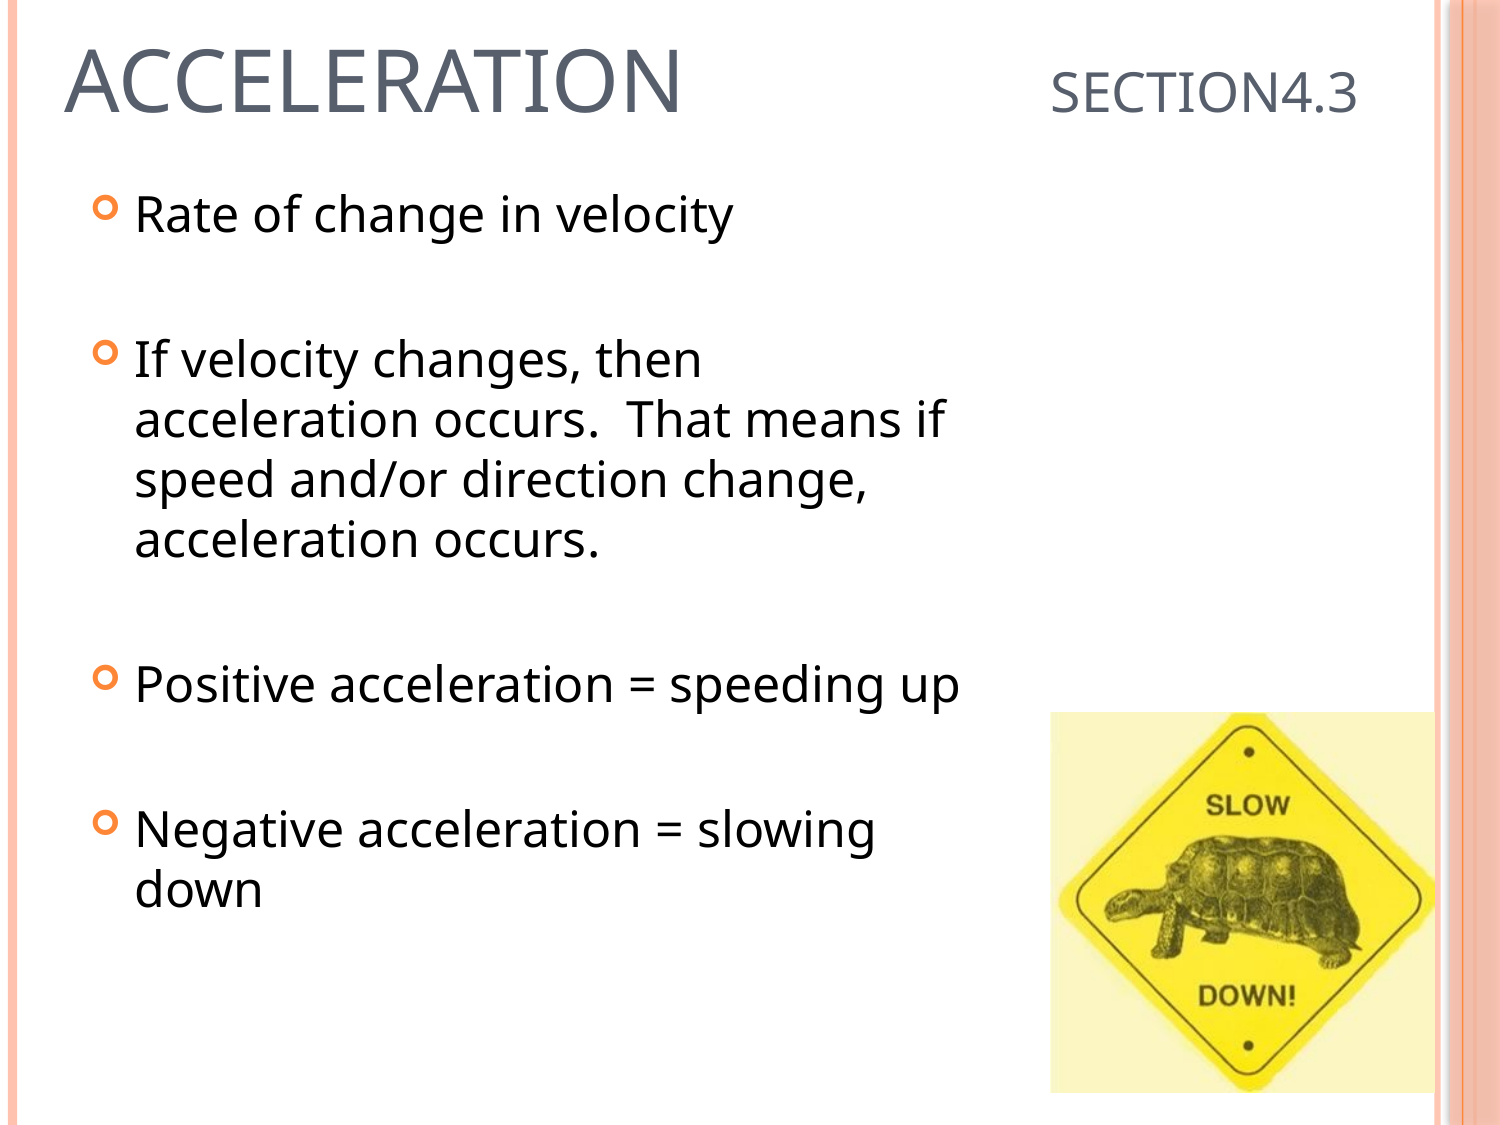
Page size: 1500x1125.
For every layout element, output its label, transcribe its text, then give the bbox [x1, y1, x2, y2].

list Rate of change in velocity If velocity changes, then acceleration occurs. That means if speed and/or direction change, acceleration occurs. Positive acceleration = speeding up Negative acceleration = slowing down [75, 174, 1000, 1062]
picture [1049, 711, 1436, 1093]
title Acceleration Section4.3 [50, 0, 1425, 138]
